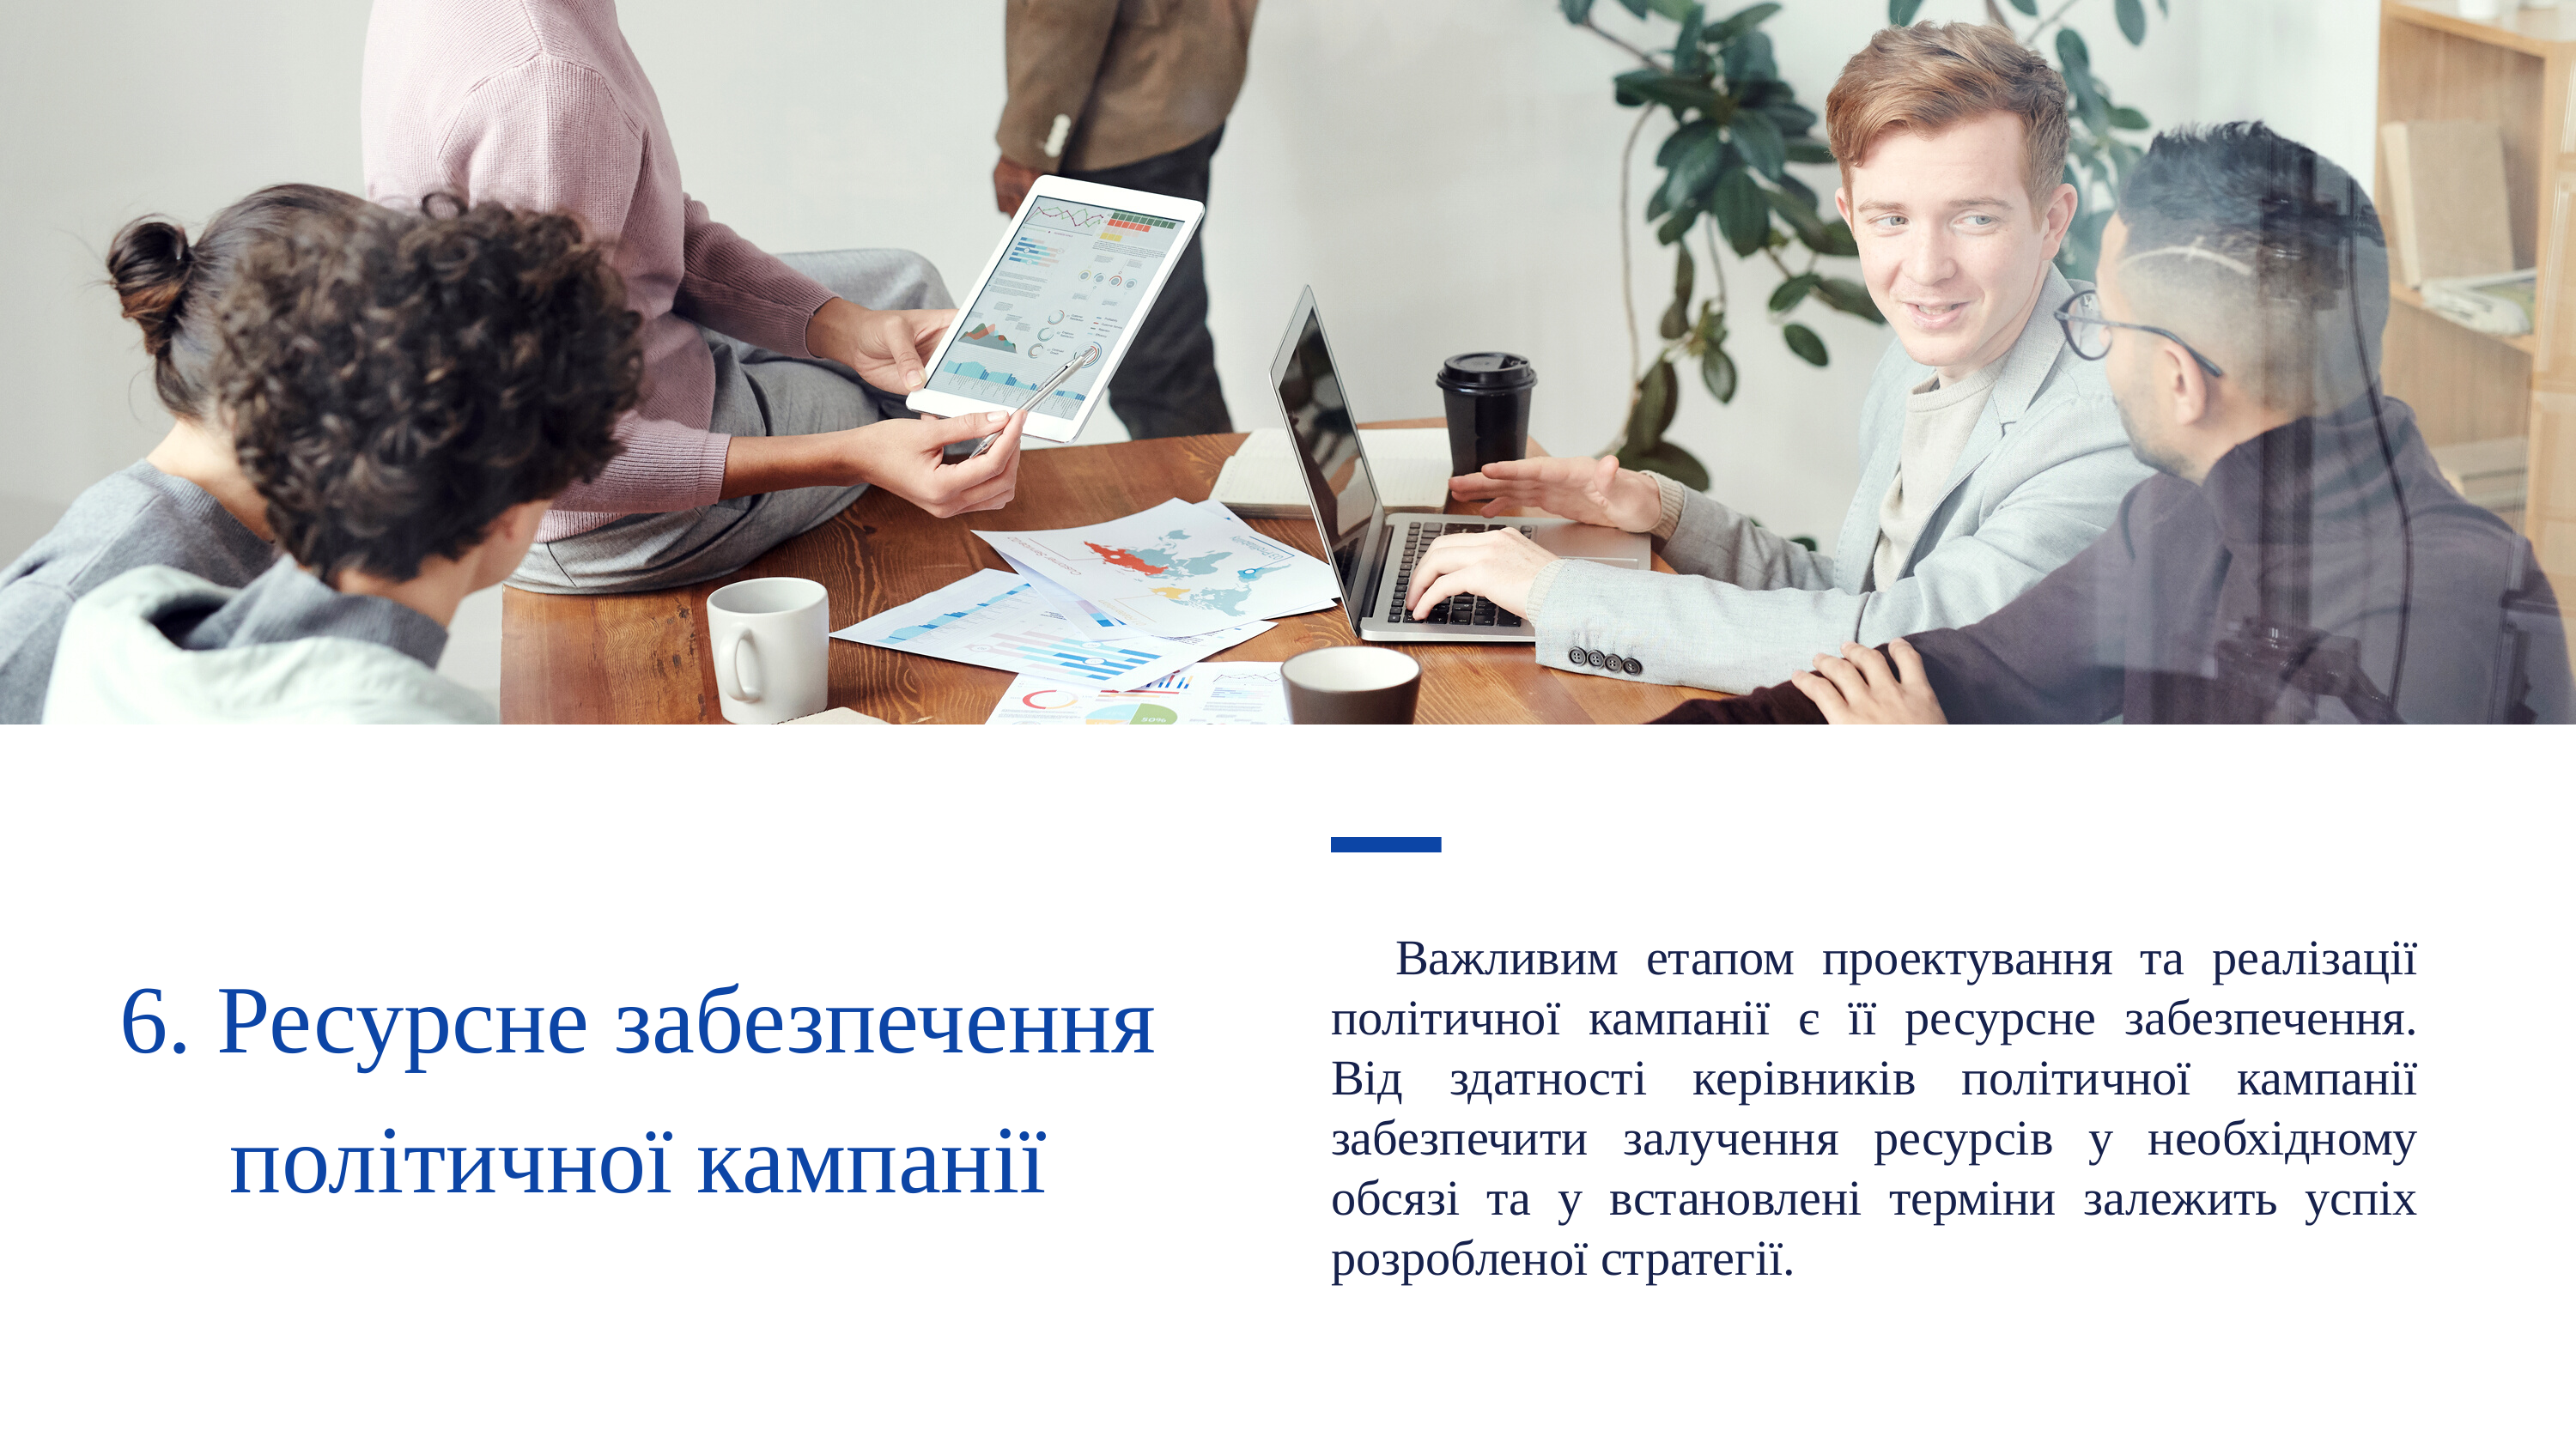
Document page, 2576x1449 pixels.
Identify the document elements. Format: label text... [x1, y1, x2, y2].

picture [0, 0, 2576, 724]
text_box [1330, 836, 2420, 1289]
text_box 6. Ресурсне забезпечення політичної кампанії [75, 931, 1203, 1212]
